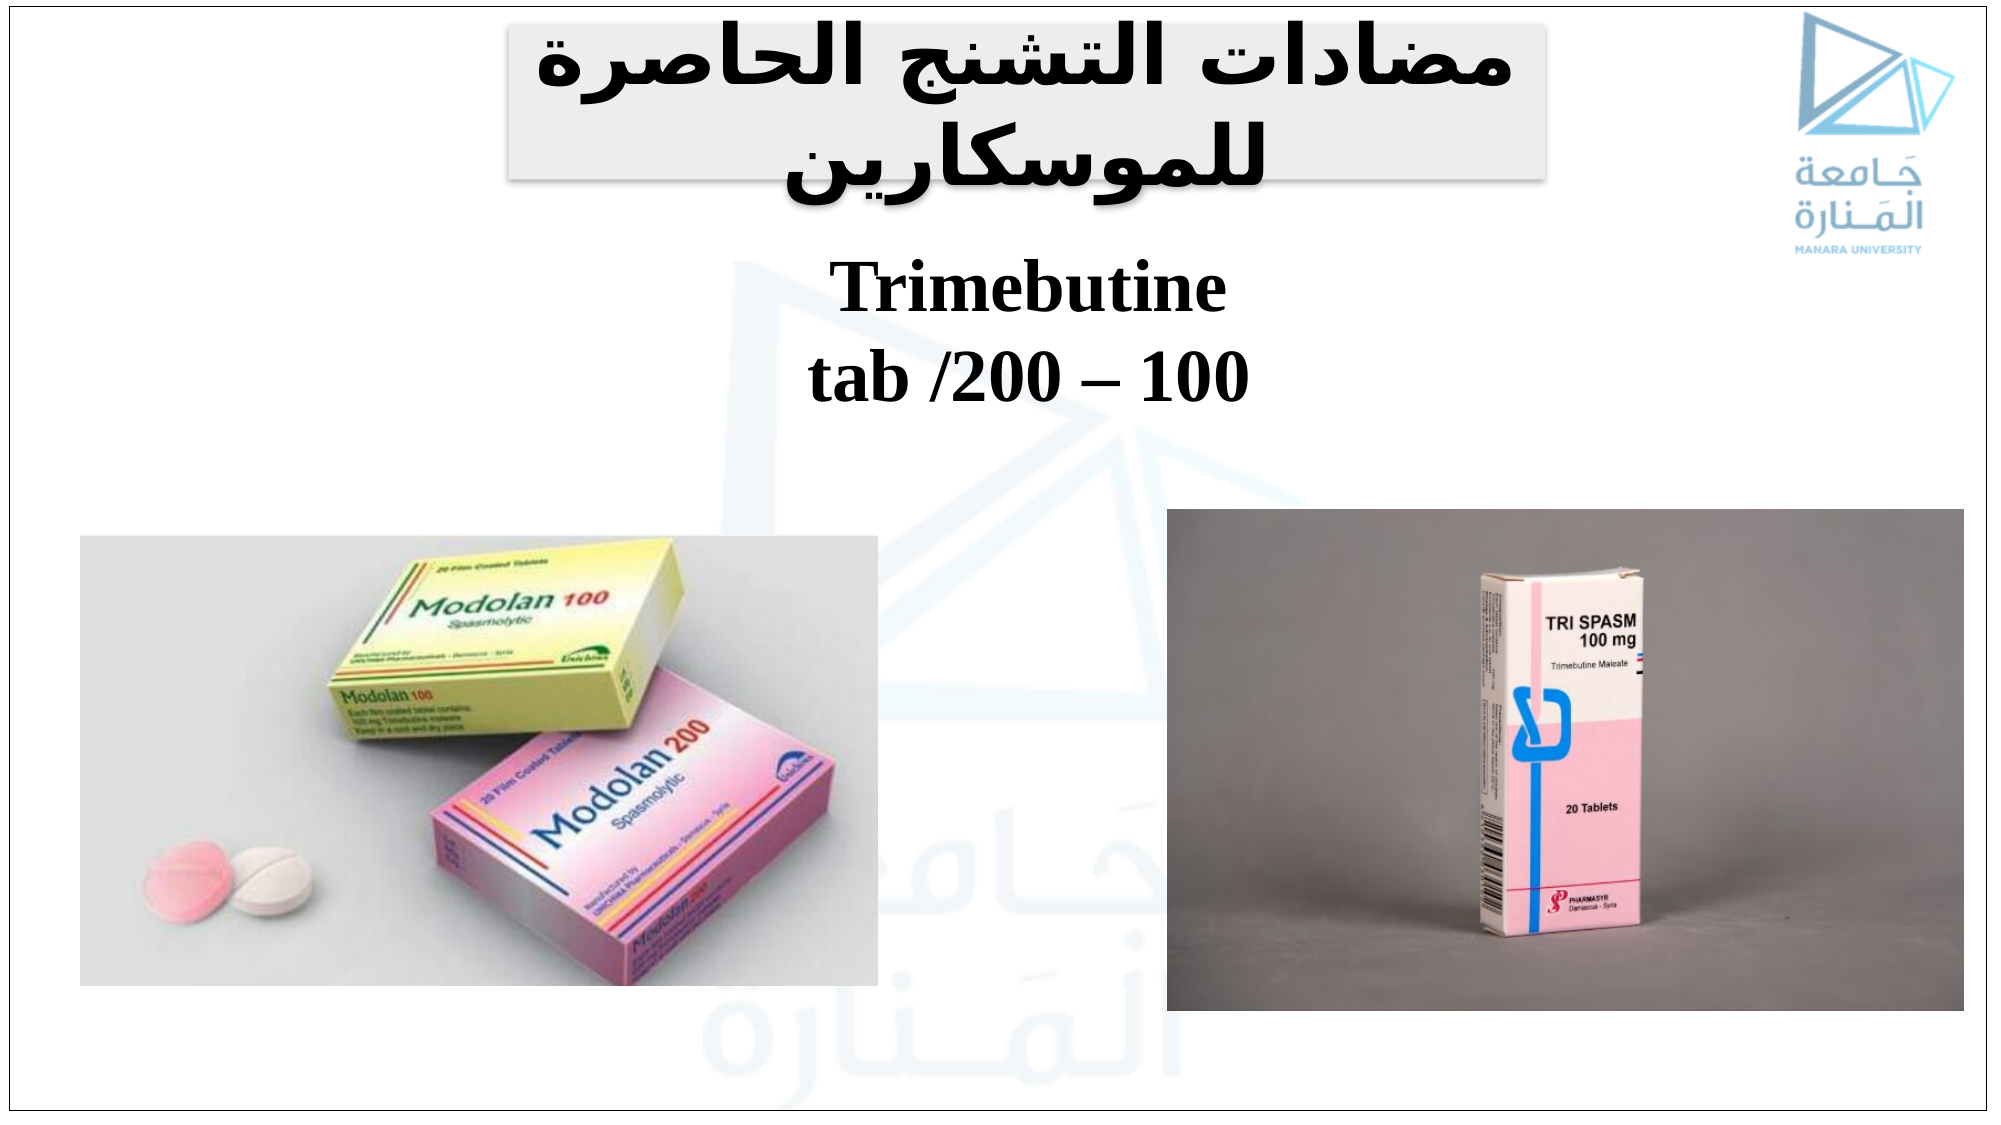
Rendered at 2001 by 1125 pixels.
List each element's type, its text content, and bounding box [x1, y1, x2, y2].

text_box مضادات التشنج الحاصرة للموسكارين [508, 23, 1546, 180]
picture [1736, 6, 1987, 264]
text_box [8, 6, 1987, 1111]
text_box Trimebutine 100 – 200/ tab [529, 229, 1529, 425]
picture [80, 261, 1964, 1111]
